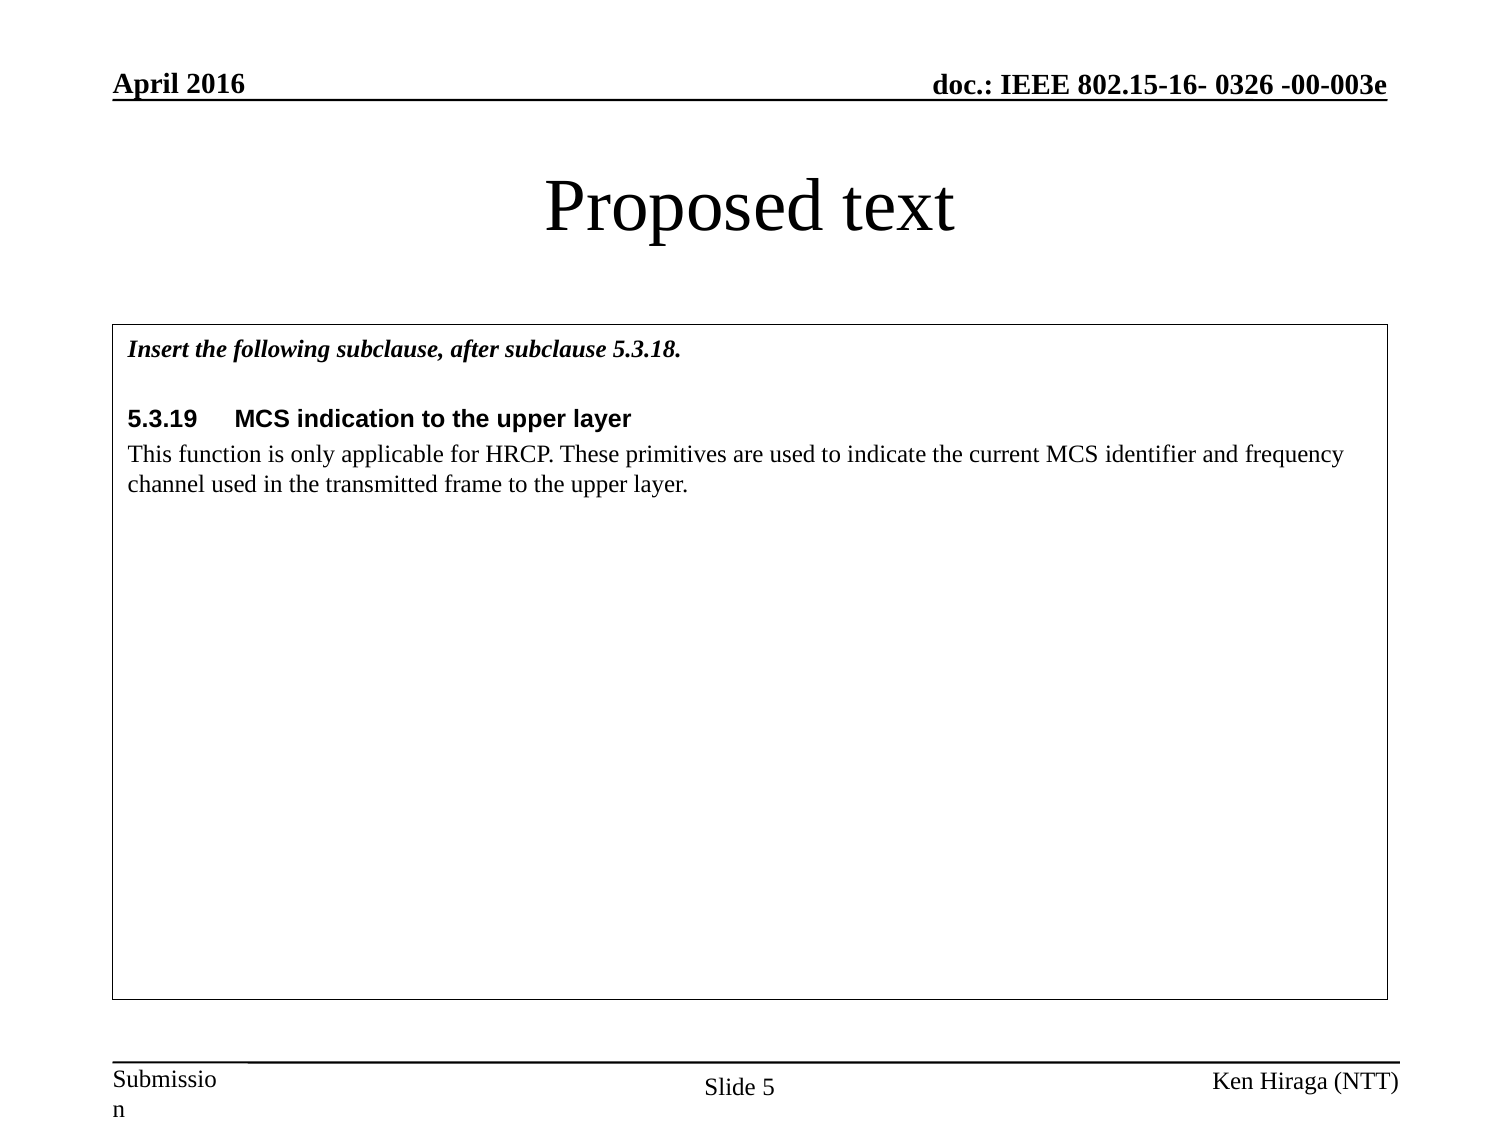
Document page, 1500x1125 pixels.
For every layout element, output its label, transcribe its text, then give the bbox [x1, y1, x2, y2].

list Insert the following subclause, after subclause 5.3.18. 5.3.19 MCS indication to the upper layer This function is only applicable for HRCP. These primitives are used to indicate the current MCS identifier and frequency channel used in the transmitted frame to the upper layer. [112, 324, 1388, 1000]
title Proposed text [112, 112, 1388, 288]
